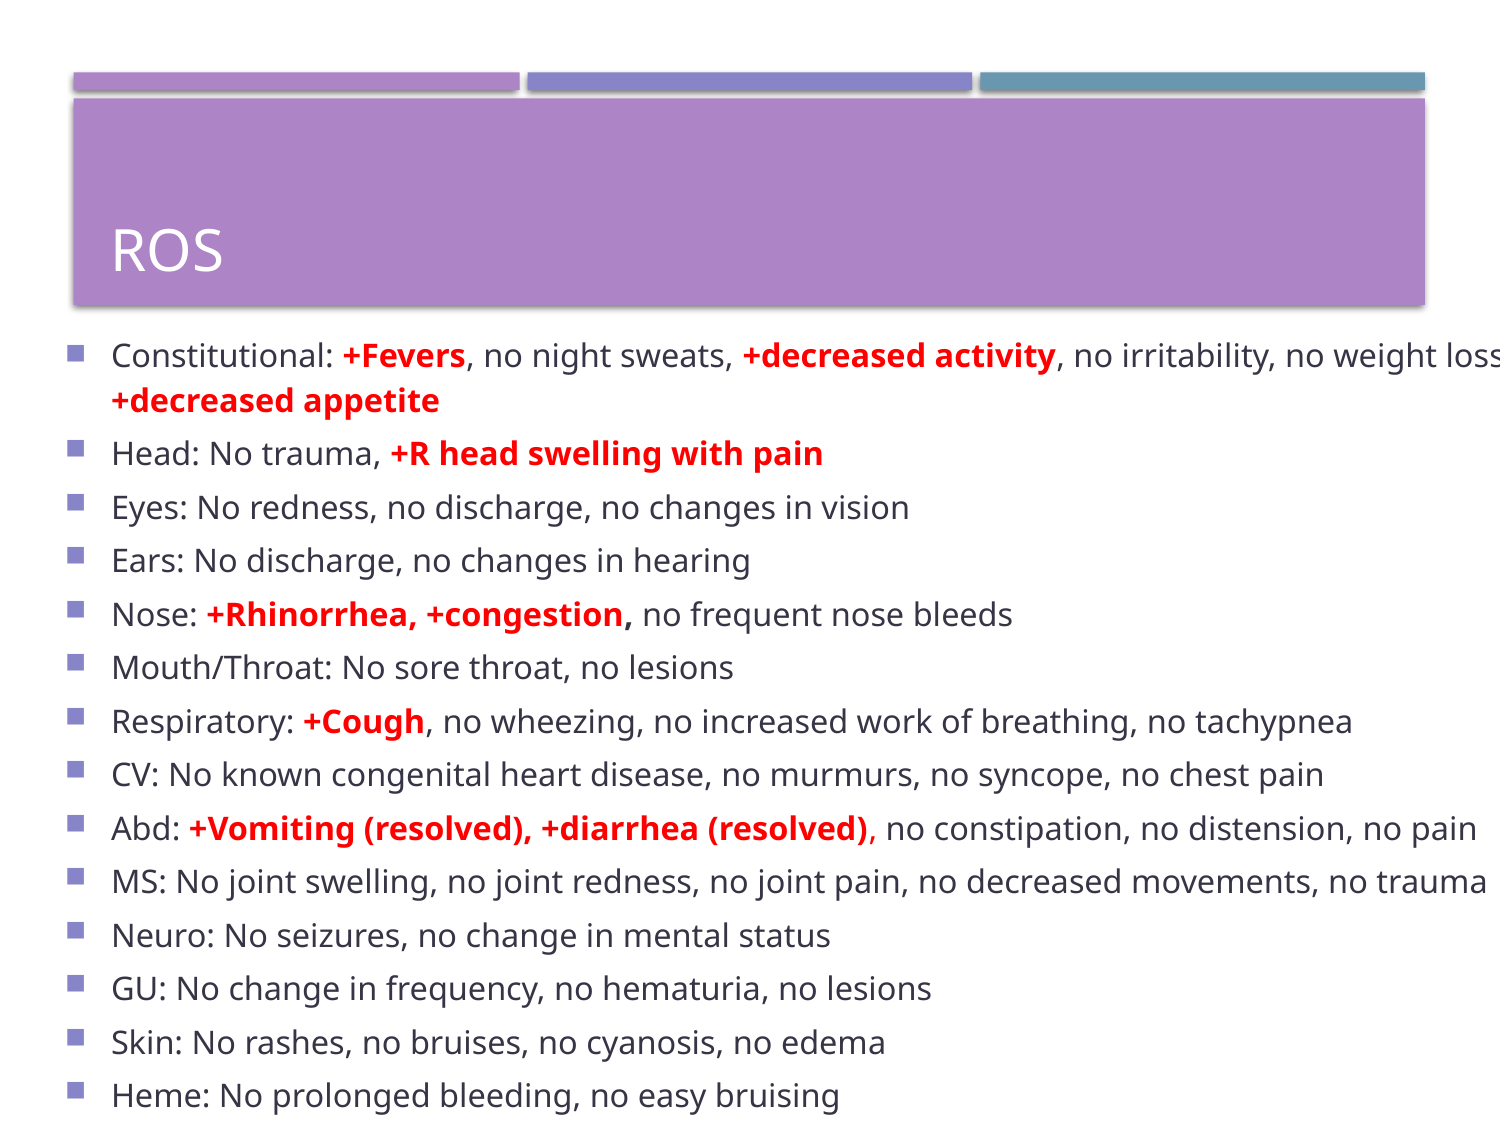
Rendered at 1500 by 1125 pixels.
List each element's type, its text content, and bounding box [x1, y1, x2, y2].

title Ros [95, 112, 1406, 291]
list Constitutional: +Fevers, no night sweats, +decreased activity, no irritability, no weight loss, +decreased appetite Head: No trauma, +R head swelling with pain Eyes: No redness, no discharge, no changes in vision Ears: No discharge, no changes in hearing Nose: +Rhinorrhea, +congestion, no frequent nose bleeds Mouth/Throat: No sore throat, no lesions Respiratory: +Cough, no wheezing, no increased work of breathing, no tachypnea CV: No known congenital heart disease, no murmurs, no syncope, no chest pain Abd: +Vomiting (resolved), +diarrhea (resolved), no constipation, no distension, no pain MS: No joint swelling, no joint redness, no joint pain, no decreased movements, no trauma Neuro: No seizures, no change in mental status GU: No change in frequency, no hematuria, no lesions Skin: No rashes, no bruises, no cyanosis, no edema Heme: No prolonged bleeding, no easy bruising [0, 327, 1500, 1125]
